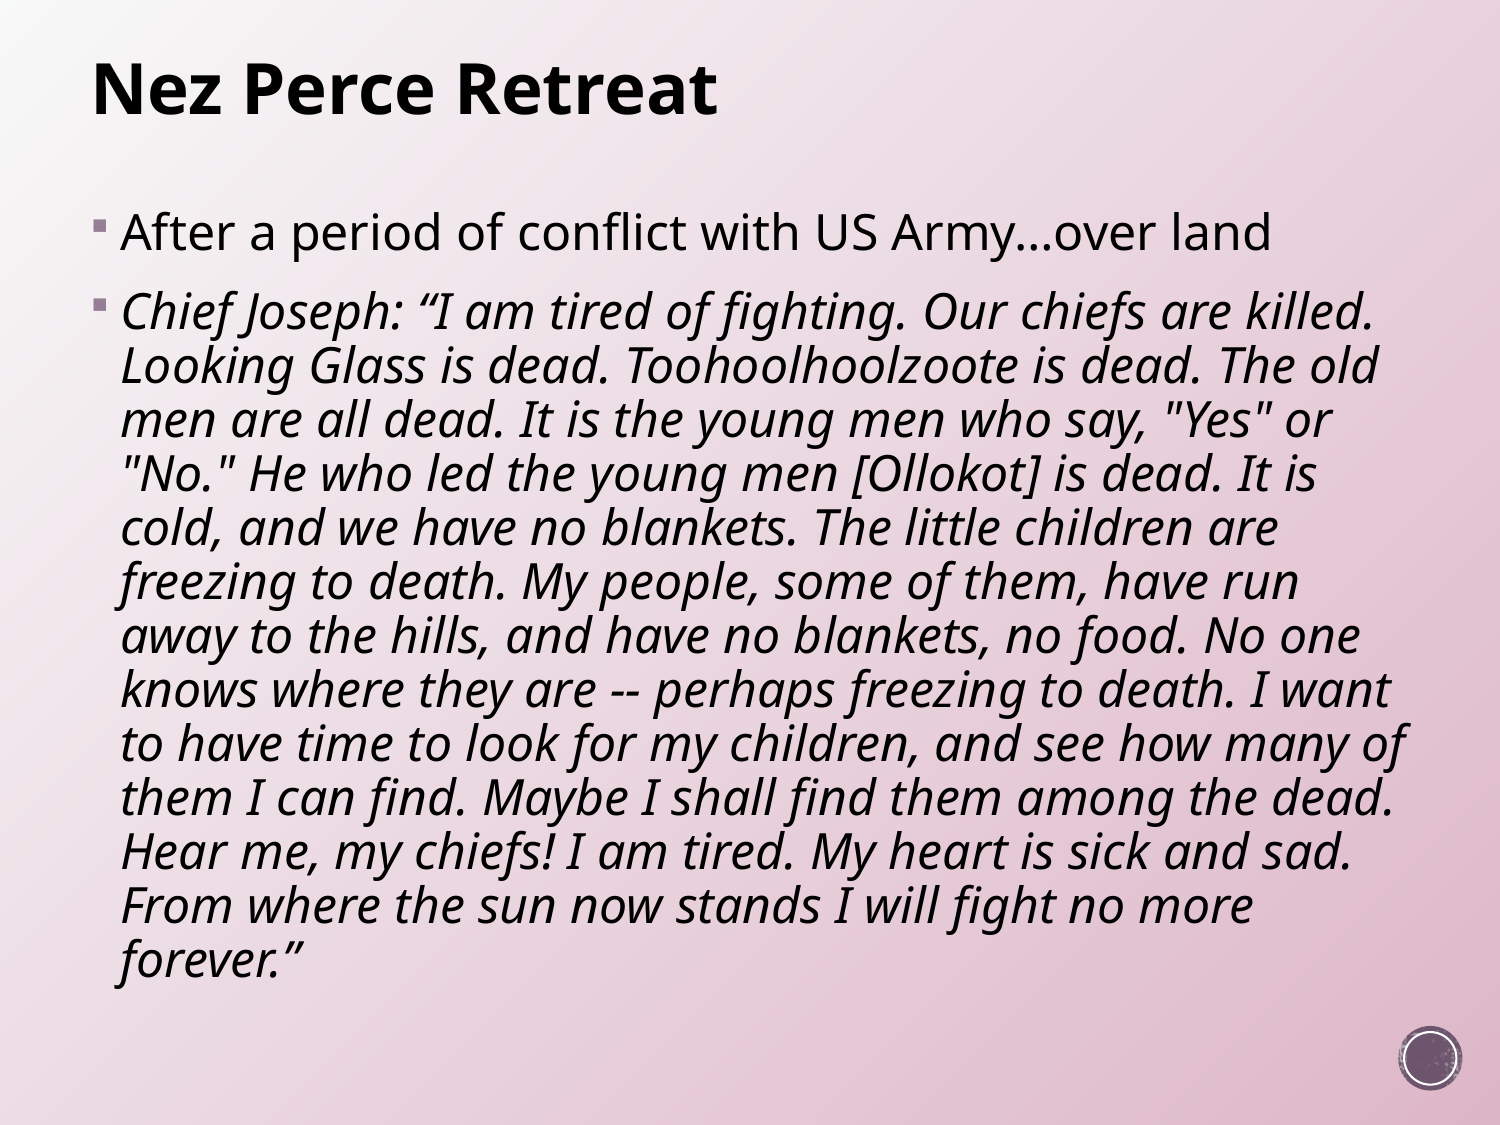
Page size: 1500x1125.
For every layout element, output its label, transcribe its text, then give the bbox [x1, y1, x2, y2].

title Nez Perce Retreat [75, 45, 1425, 138]
list After a period of conflict with US Army…over land Chief Joseph: “I am tired of fighting. Our chiefs are killed. Looking Glass is dead. Toohoolhoolzoote is dead. The old men are all dead. It is the young men who say, "Yes" or "No." He who led the young men [Ollokot] is dead. It is cold, and we have no blankets. The little children are freezing to death. My people, some of them, have run away to the hills, and have no blankets, no food. No one knows where they are -- perhaps freezing to death. I want to have time to look for my children, and see how many of them I can find. Maybe I shall find them among the dead. Hear me, my chiefs! I am tired. My heart is sick and sad. From where the sun now stands I will fight no more forever.” [75, 200, 1425, 1005]
